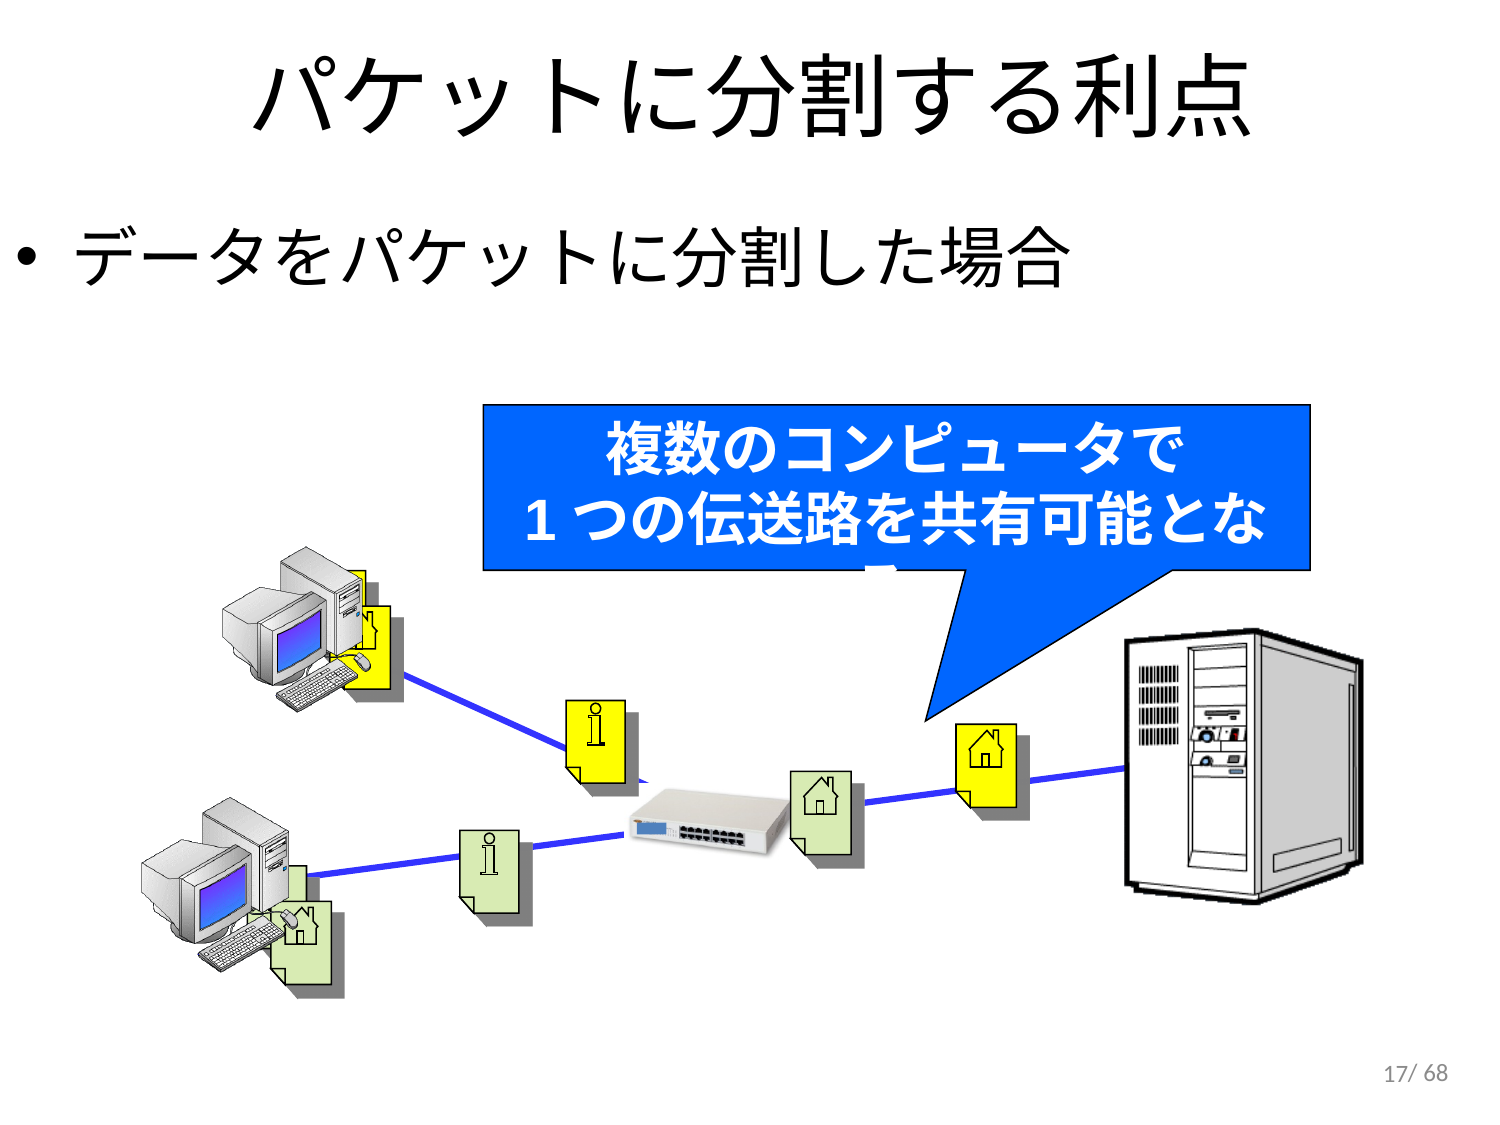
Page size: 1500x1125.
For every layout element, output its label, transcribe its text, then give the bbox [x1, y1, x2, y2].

text_box [283, 980, 332, 985]
text_box [459, 830, 519, 914]
text_box 複数のコンピュータで 1つの伝送路を共有可能となる. [483, 404, 1311, 722]
picture [1073, 593, 1411, 931]
picture [116, 787, 331, 974]
text_box [566, 700, 626, 784]
picture [199, 537, 401, 715]
text_box [790, 771, 852, 855]
slide_number 17 [1073, 1042, 1424, 1103]
text_box [955, 724, 1017, 808]
list データをパケットに分割した場合 [0, 207, 1427, 951]
title パケットに分割する利点 [76, 0, 1427, 188]
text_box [624, 782, 798, 863]
